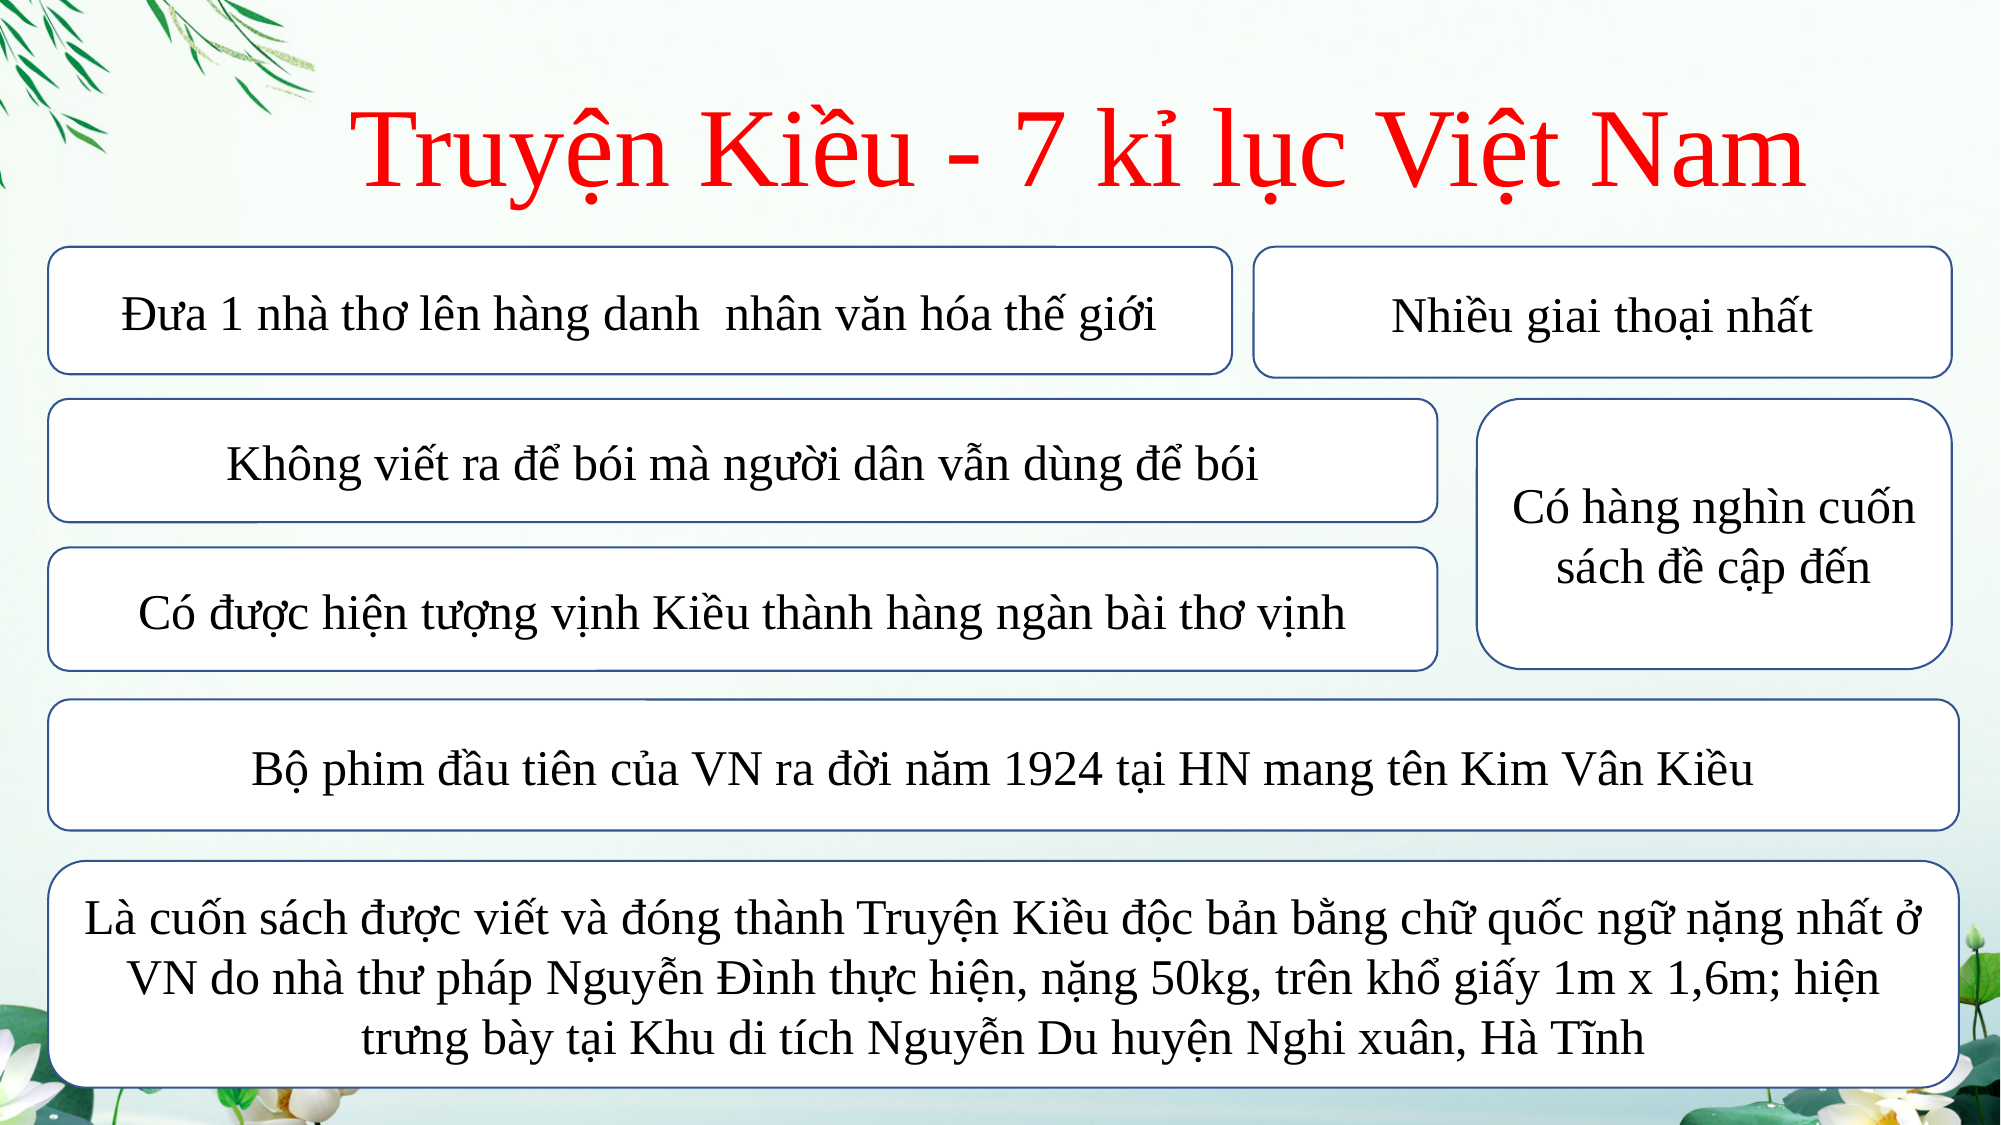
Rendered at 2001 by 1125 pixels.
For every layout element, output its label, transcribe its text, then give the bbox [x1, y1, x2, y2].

text_box Không viết ra để bói mà người dân vẫn dùng để bói [47, 397, 1439, 524]
text_box Truyện Kiều - 7 kỉ lục Việt Nam [335, 66, 1825, 217]
text_box Có hàng nghìn cuốn sách đề cập đến [1475, 397, 1953, 671]
text_box Nhiều giai thoại nhất [1252, 245, 1953, 379]
text_box Là cuốn sách được viết và đóng thành Truyện Kiều độc bản bằng chữ quốc ngữ nặng nhất ở VN do nhà thư pháp Nguyễn Đình thực hiện, nặng 50kg, trên khổ giấy 1m x 1,6m; hiện trưng bày tại Khu di tích Nguyễn Du huyện Nghi xuân, Hà Tĩnh [47, 859, 1960, 1089]
text_box Có được hiện tượng vịnh Kiều thành hàng ngàn bài thơ vịnh [47, 546, 1439, 672]
text_box Bộ phim đầu tiên của VN ra đời năm 1924 tại HN mang tên Kim Vân Kiều [47, 698, 1960, 832]
text_box Đưa 1 nhà thơ lên hàng danh nhân văn hóa thế giới [47, 245, 1234, 376]
picture [0, 0, 2001, 1125]
